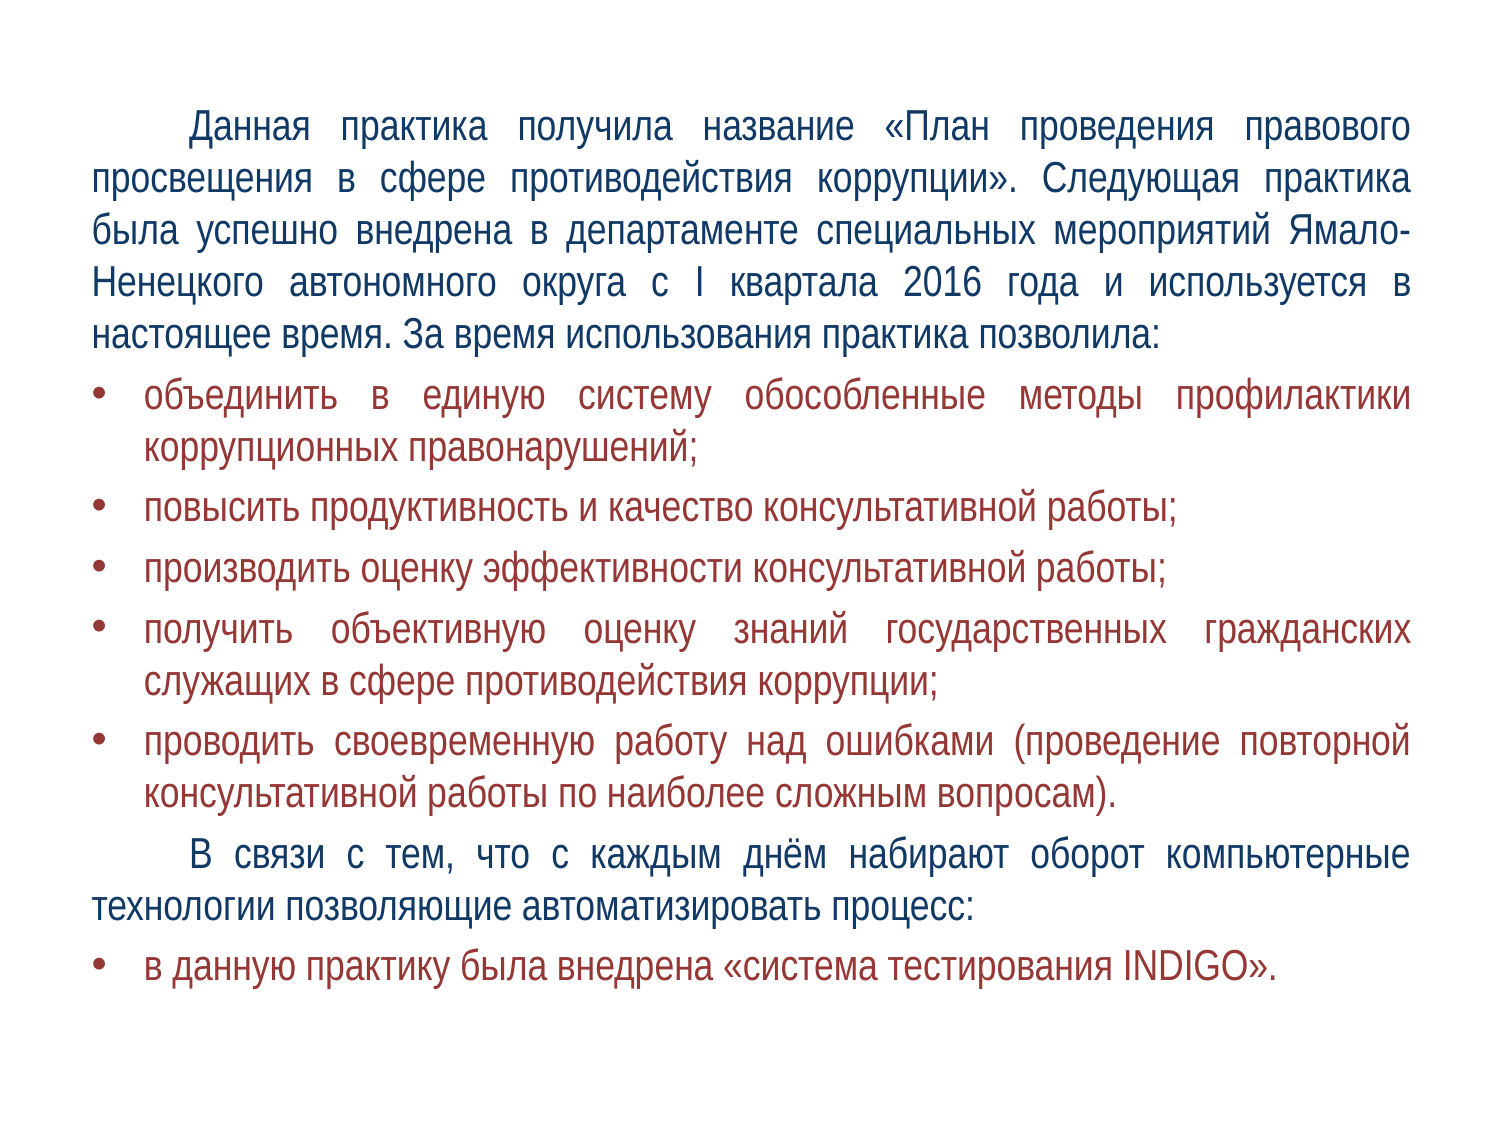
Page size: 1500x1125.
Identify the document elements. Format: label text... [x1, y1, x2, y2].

list Данная практика получила название «План проведения правового просвещения в сфере противодействия коррупции». Следующая практика была успешно внедрена в департаменте специальных мероприятий Ямало-Ненецкого автономного округа с I квартала 2016 года и используется в настоящее время. За время использования практика позволила: объединить в единую систему обособленные методы профилактики коррупционных правонарушений; повысить продуктивность и качество консультативной работы; производить оценку эффективности консультативной работы; получить объективную оценку знаний государственных гражданских служащих в сфере противодействия коррупции; проводить своевременную работу над ошибками (проведение повторной консультативной работы по наиболее сложным вопросам). В связи с тем, что с каждым днём набирают оборот компьютерные технологии позволяющие автоматизировать процесс: в данную практику была внедрена «система тестирования INDIGO». [76, 90, 1427, 1024]
